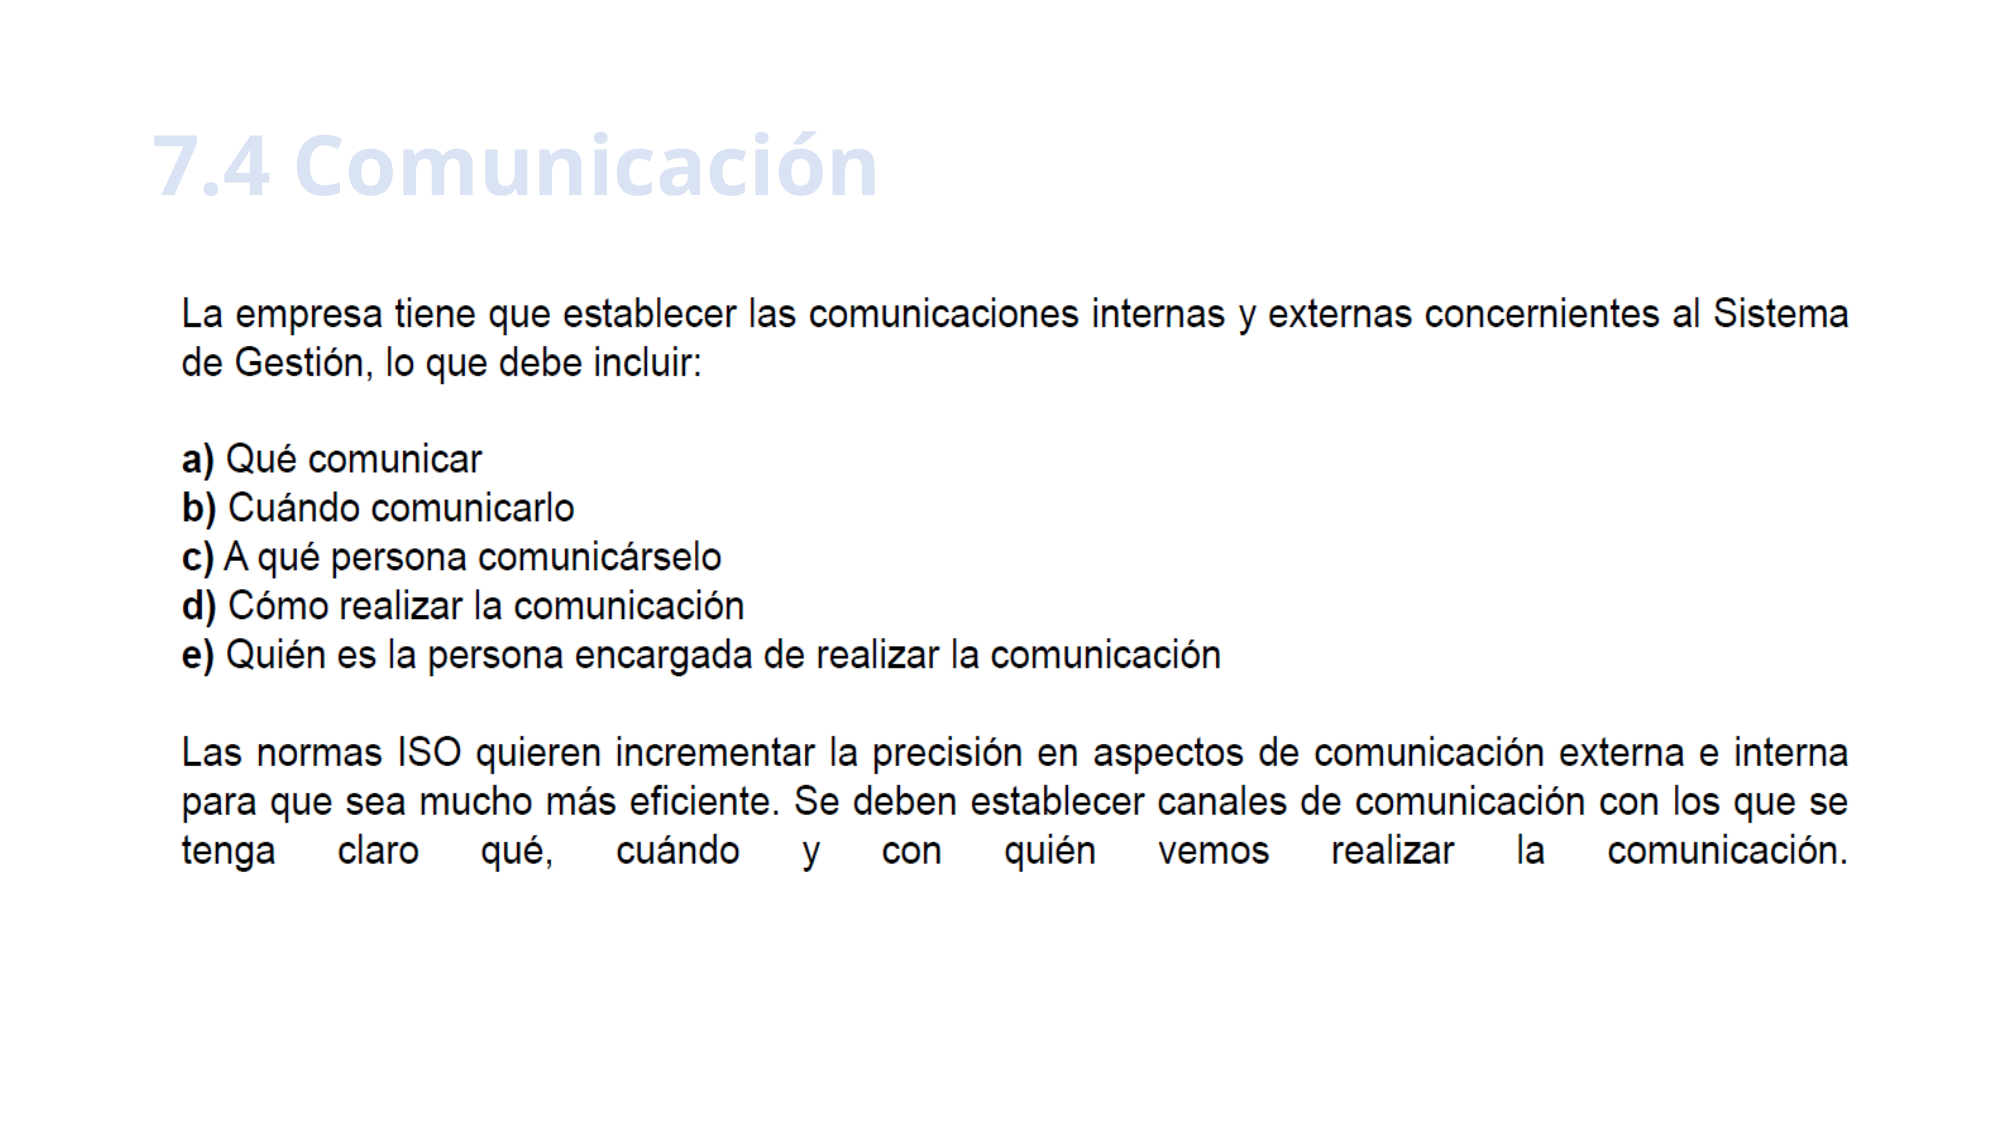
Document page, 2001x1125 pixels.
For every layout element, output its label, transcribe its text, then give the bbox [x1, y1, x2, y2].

title 7.4 Comunicación [137, 59, 1863, 278]
picture [168, 277, 1875, 906]
